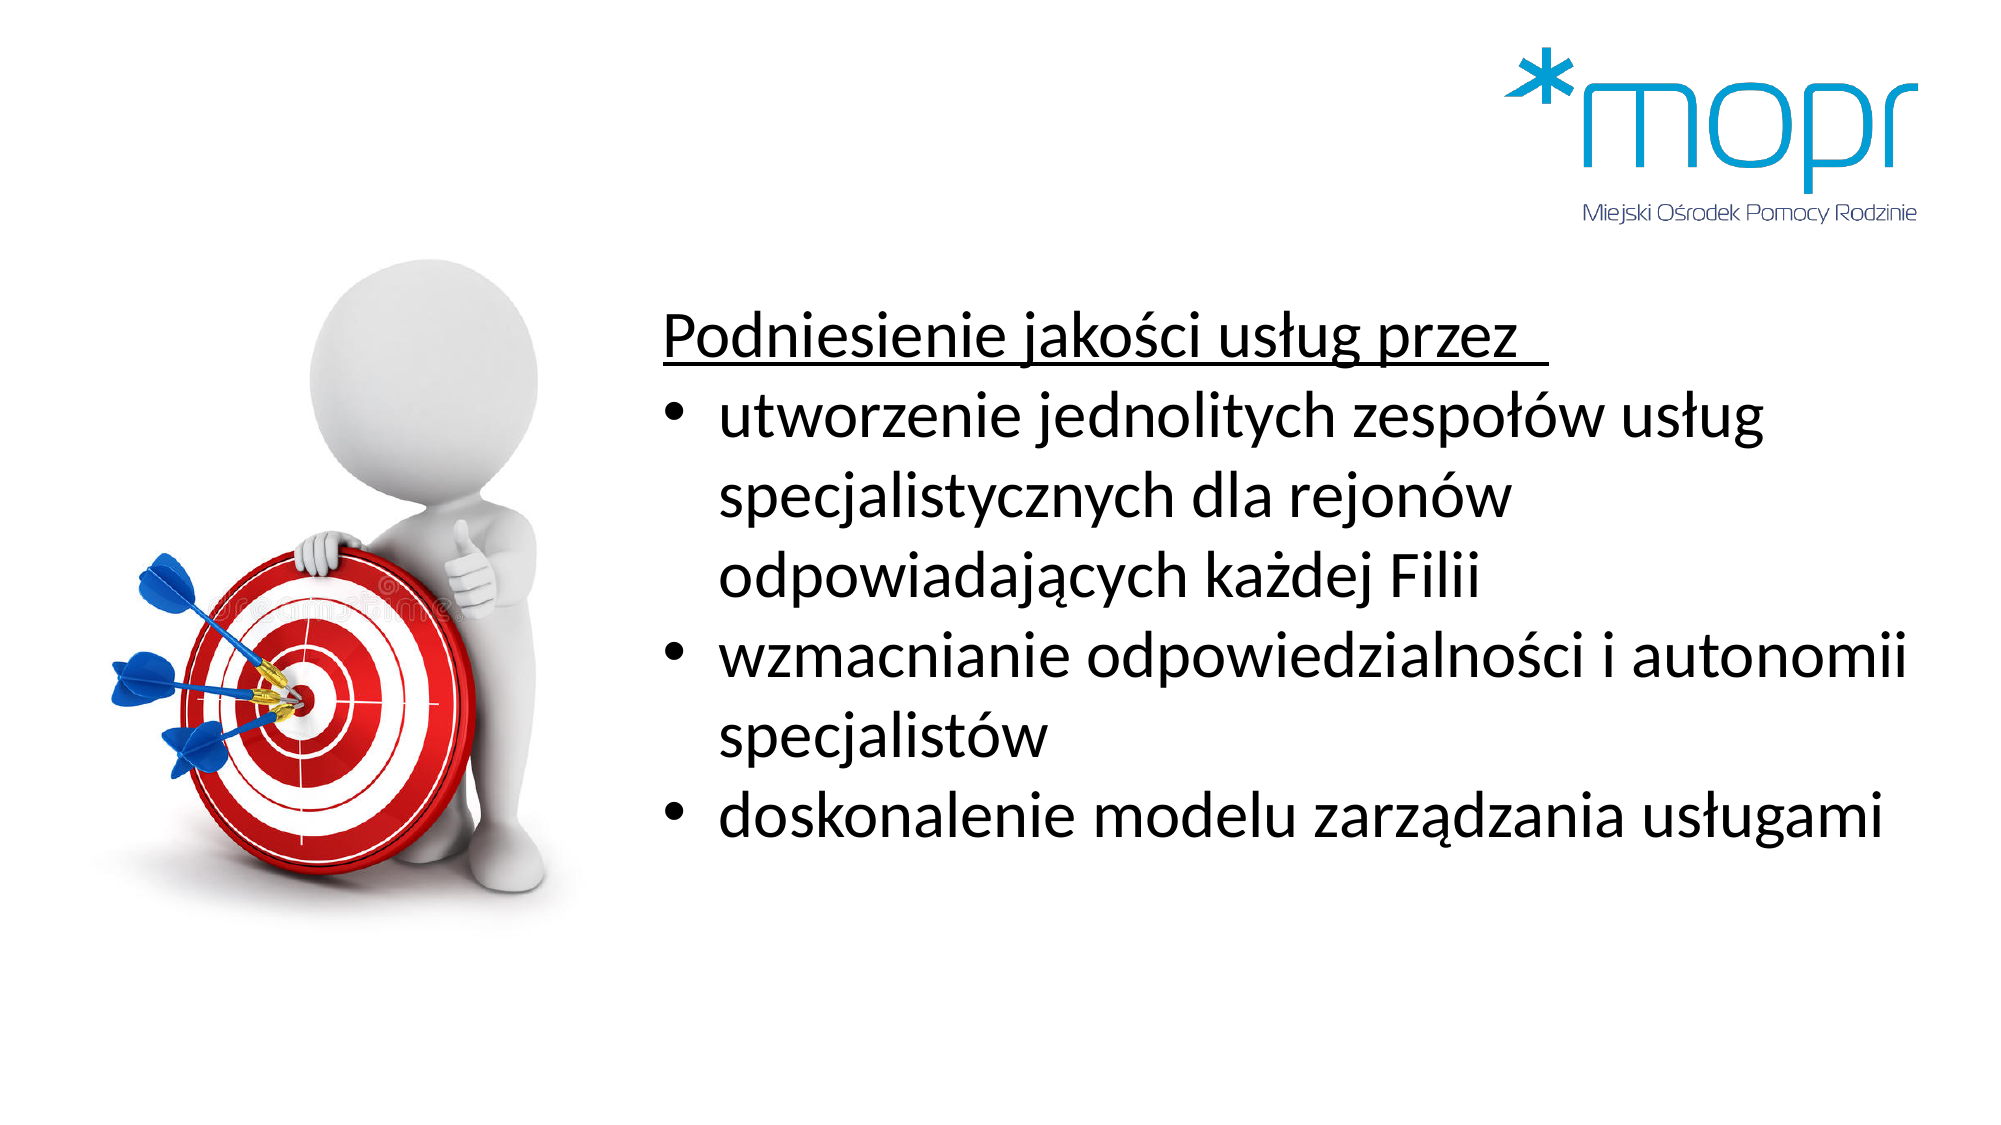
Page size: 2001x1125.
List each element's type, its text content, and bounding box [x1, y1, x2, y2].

picture [1501, 45, 1920, 227]
picture [43, 225, 628, 970]
text_box Podniesienie jakości usług przez utworzenie jednolitych zespołów usług specjalistycznych dla rejonów odpowiadających każdej Filii wzmacnianie odpowiedzialności i autonomii specjalistów doskonalenie modelu zarządzania usługami [648, 283, 1941, 918]
